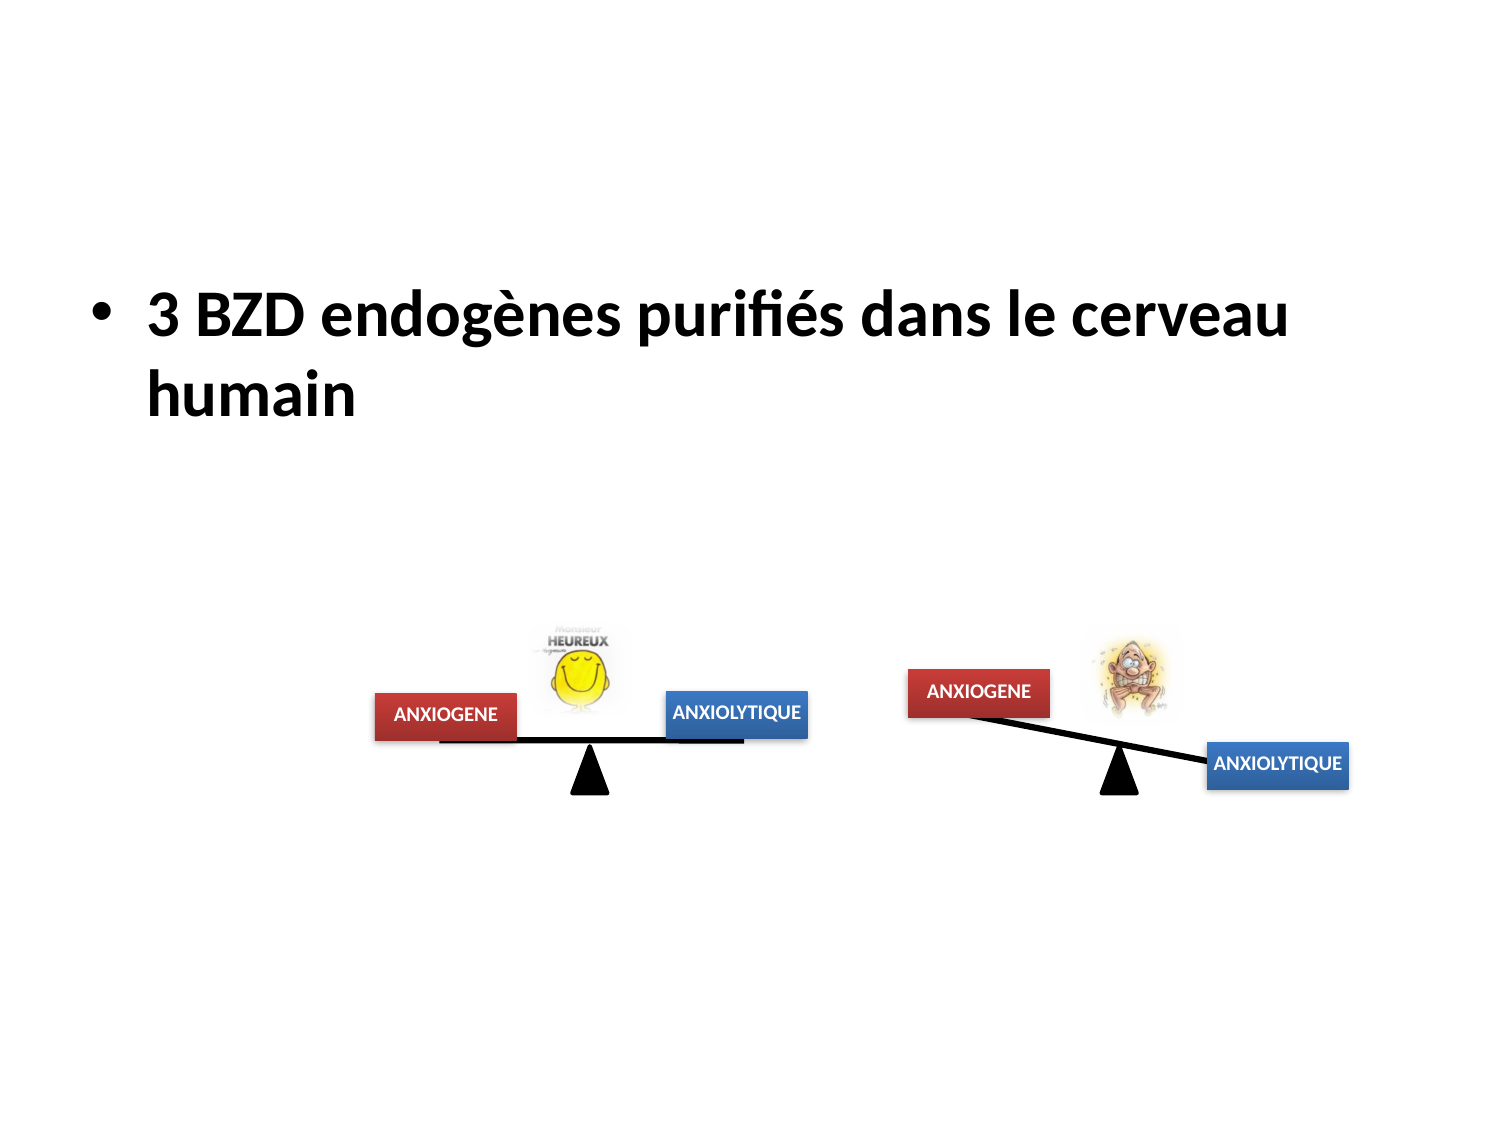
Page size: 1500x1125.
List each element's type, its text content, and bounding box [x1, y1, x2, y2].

list 3 BZD endogènes purifiés dans le cerveau humain [75, 262, 1425, 1005]
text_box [374, 620, 808, 794]
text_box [907, 622, 1350, 794]
